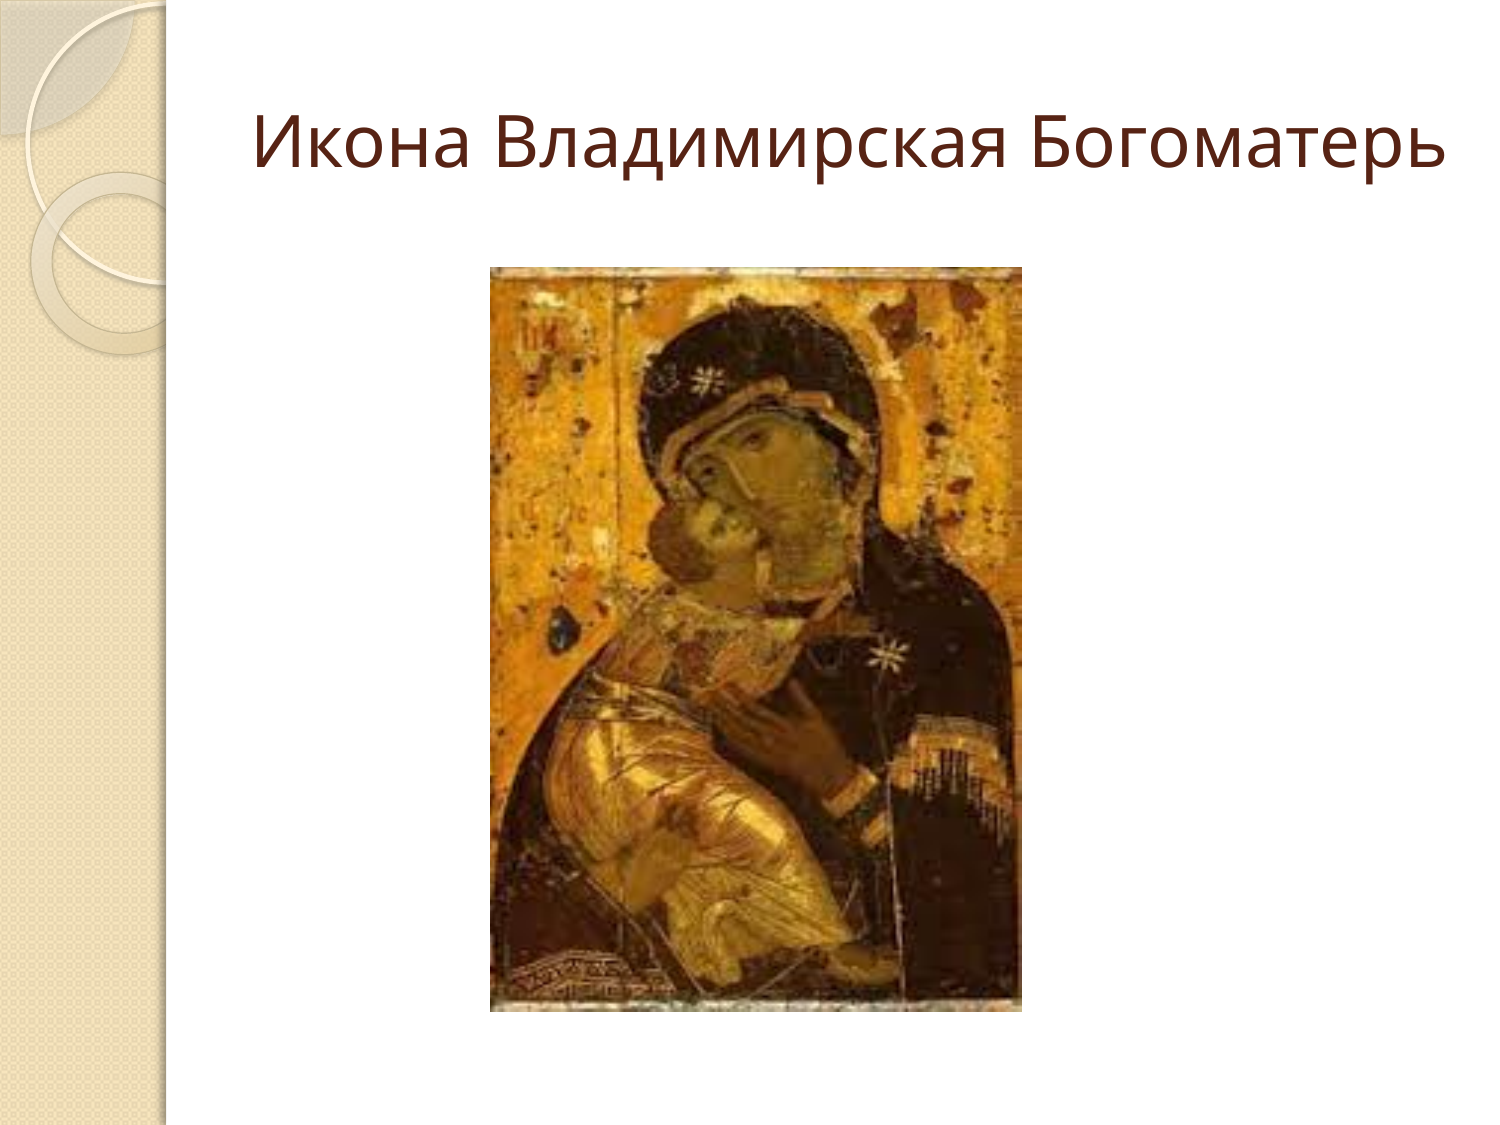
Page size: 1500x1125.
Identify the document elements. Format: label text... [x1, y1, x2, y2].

picture [489, 266, 1022, 1012]
title Икона Владимирская Богоматерь [235, 45, 1466, 233]
